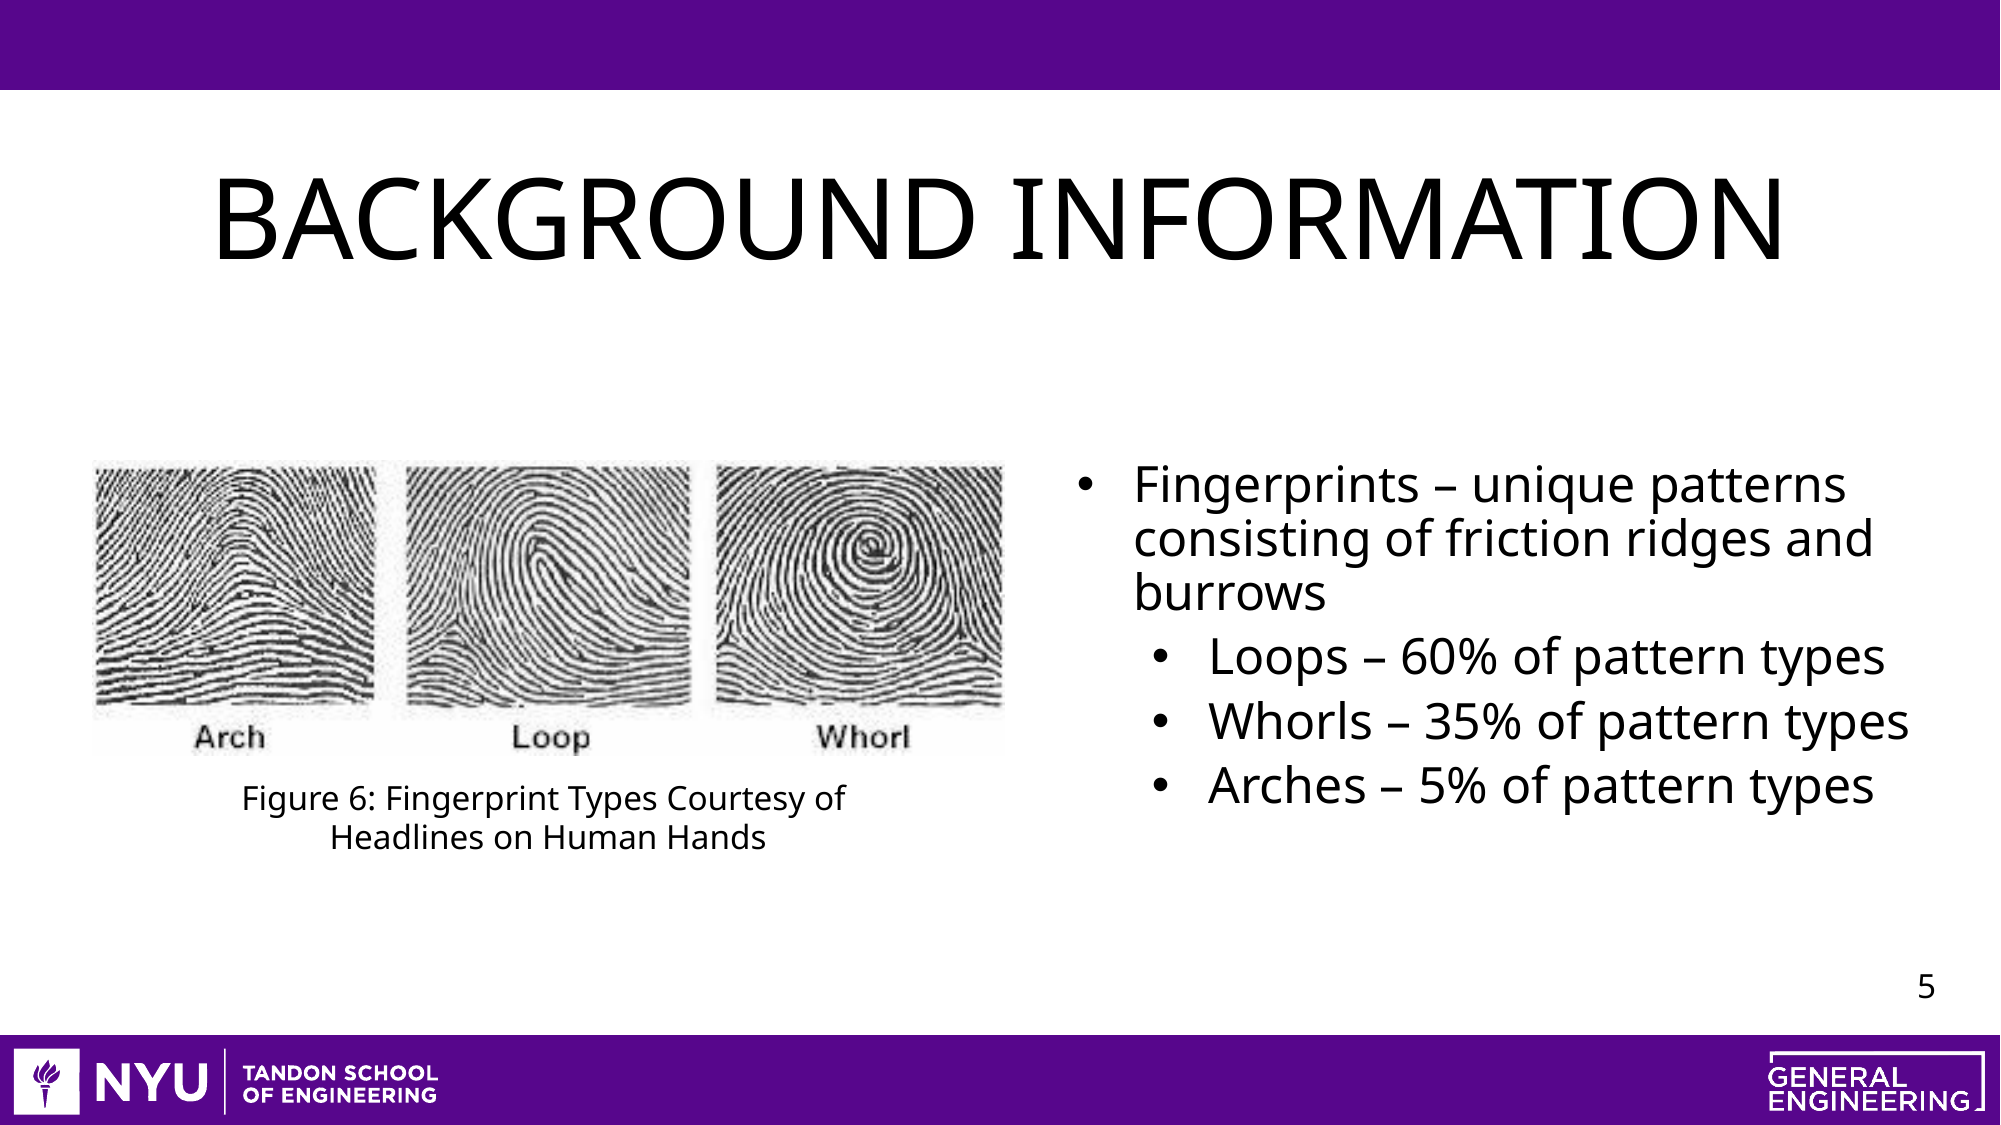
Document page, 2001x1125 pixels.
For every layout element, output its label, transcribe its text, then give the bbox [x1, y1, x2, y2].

title BACKGROUND INFORMATION [92, 132, 1908, 292]
picture [1768, 1051, 1985, 1111]
text_box Figure 6: Fingerprint Types Courtesy of Headlines on Human Hands [125, 769, 972, 865]
text_box [0, 1034, 2000, 1125]
picture [92, 460, 1005, 756]
subtitle Fingerprints – unique patterns consisting of friction ridges and burrows Loops – 60% of pattern types Whorls – 35% of pattern types Arches – 5% of pattern types [1061, 315, 1934, 959]
text_box [0, 0, 2000, 91]
text_box 5 [1802, 958, 1951, 1013]
picture [13, 1048, 438, 1115]
